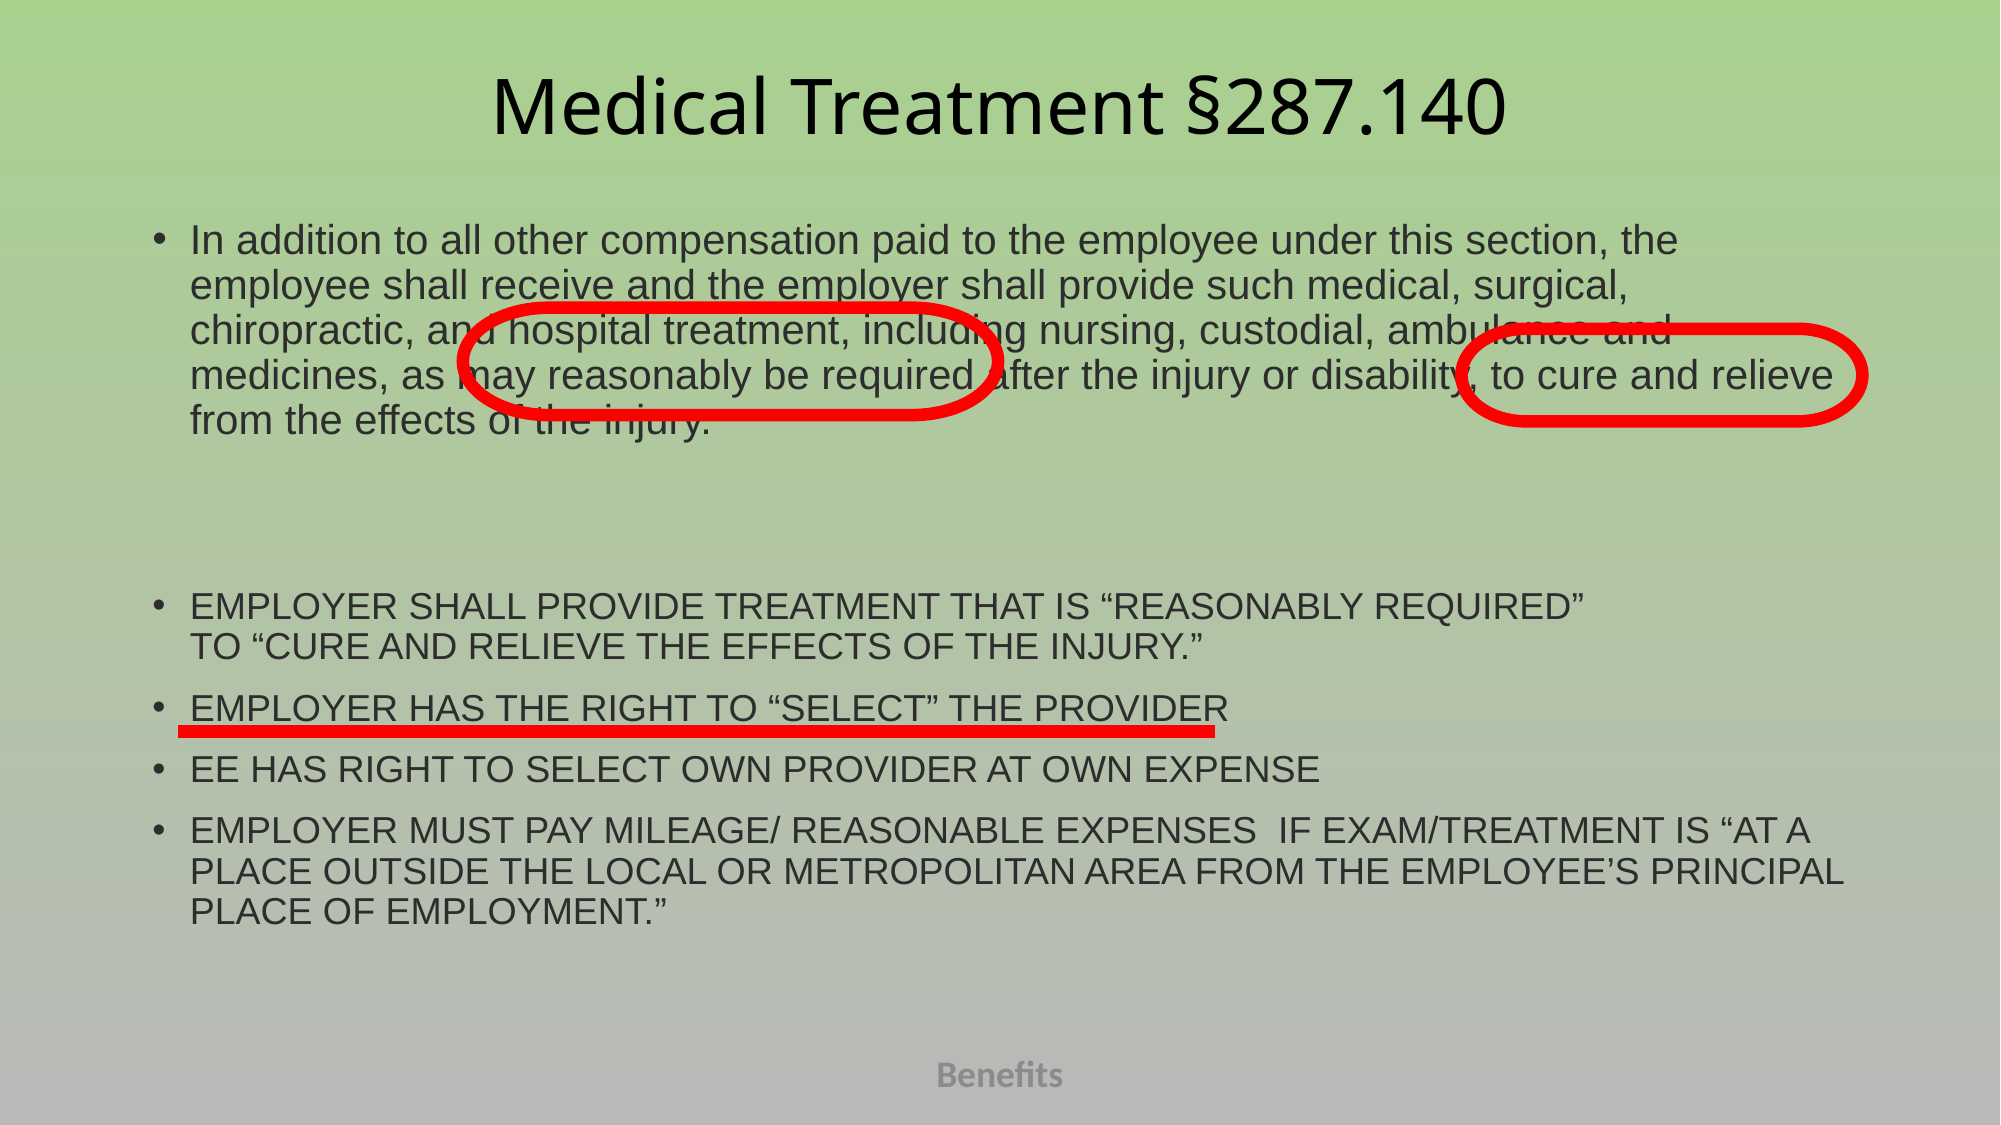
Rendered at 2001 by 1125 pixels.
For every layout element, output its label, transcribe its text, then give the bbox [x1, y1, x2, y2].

text_box [461, 306, 1000, 417]
list In addition to all other compensation paid to the employee under this section, the employee shall receive and the employer shall provide such medical, surgical, chiropractic, and hospital treatment, including nursing, custodial, ambulance and medicines, as may reasonably be required after the injury or disability, to cure and relieve from the effects of the injury. EMPLOYER SHALL PROVIDE TREATMENT THAT IS “REASONABLY REQUIRED” TO “CURE AND RELIEVE THE EFFECTS OF THE INJURY.” EMPLOYER HAS THE RIGHT TO “SELECT” THE PROVIDER EE HAS RIGHT TO SELECT OWN PROVIDER AT OWN EXPENSE EMPLOYER MUST PAY MILEAGE/ REASONABLE EXPENSES IF EXAM/TREATMENT IS “AT A PLACE OUTSIDE THE LOCAL OR METROPOLITAN AREA FROM THE EMPLOYEE’S PRINCIPAL PLACE OF EMPLOYMENT.” [137, 211, 1863, 1014]
title Medical Treatment §287.140 [137, 59, 1863, 211]
footer Benefits [662, 1042, 1338, 1103]
text_box [1460, 327, 1864, 423]
